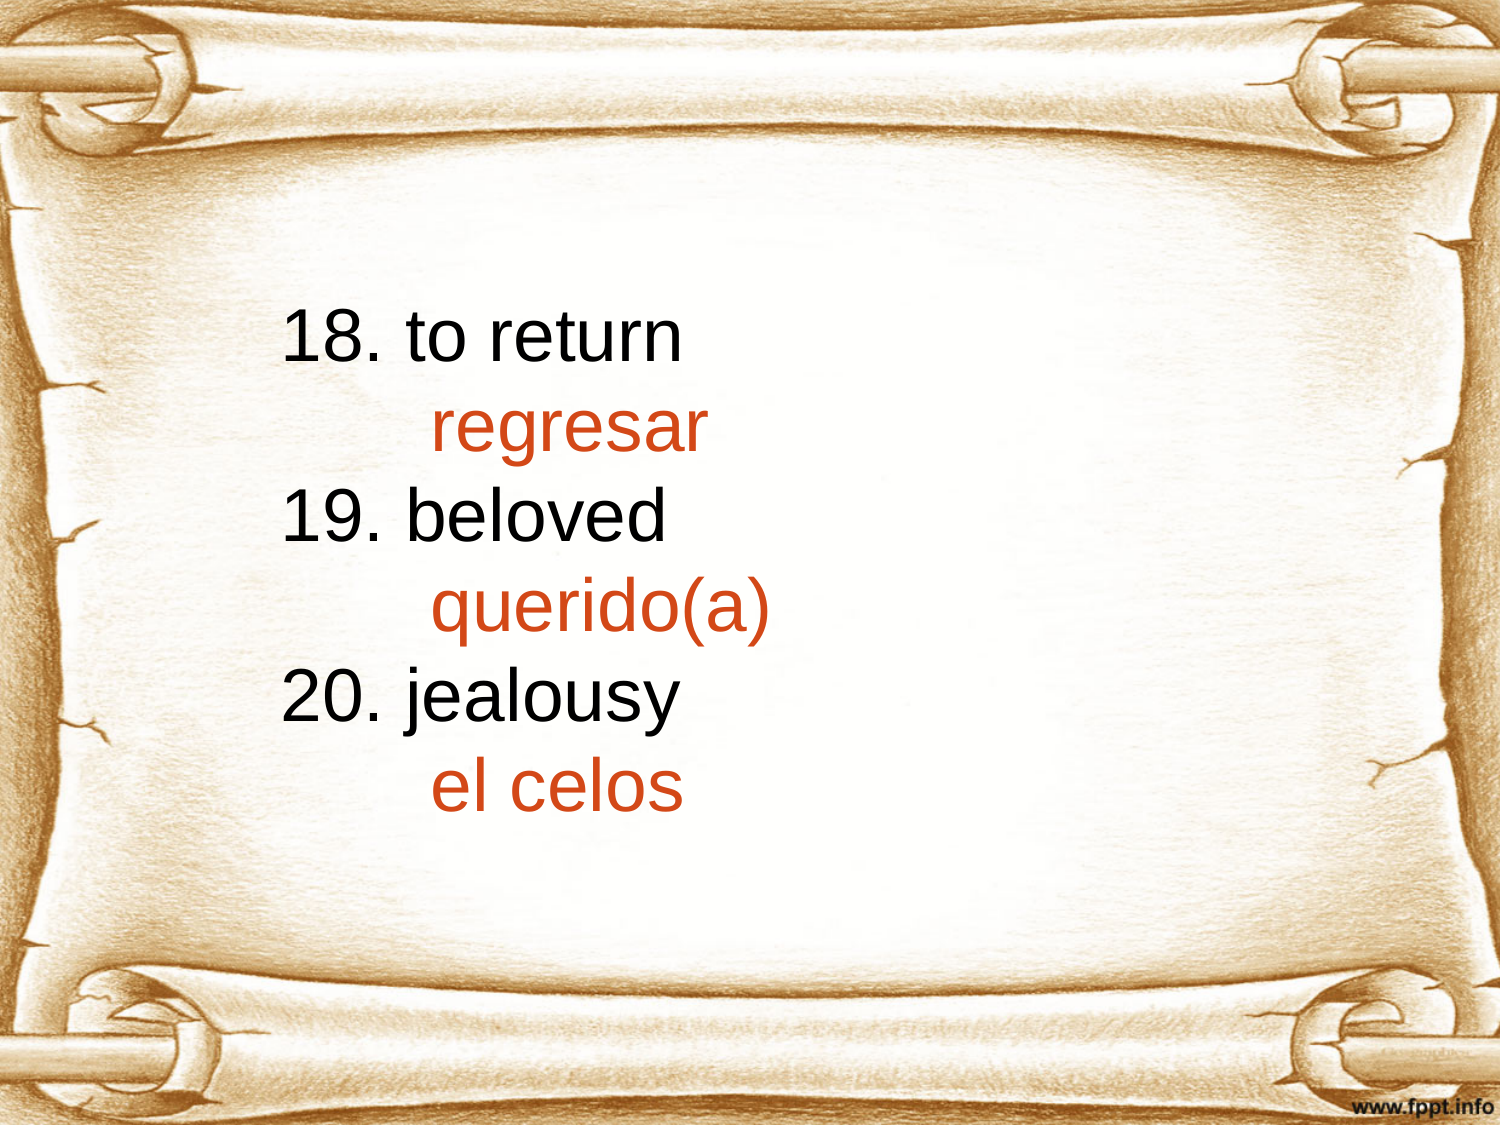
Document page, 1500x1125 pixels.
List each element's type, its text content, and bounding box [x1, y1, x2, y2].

picture [0, 0, 1500, 1125]
text_box 18. to return regresar 19. beloved querido(a) 20. jealousy el celos [265, 278, 1223, 924]
